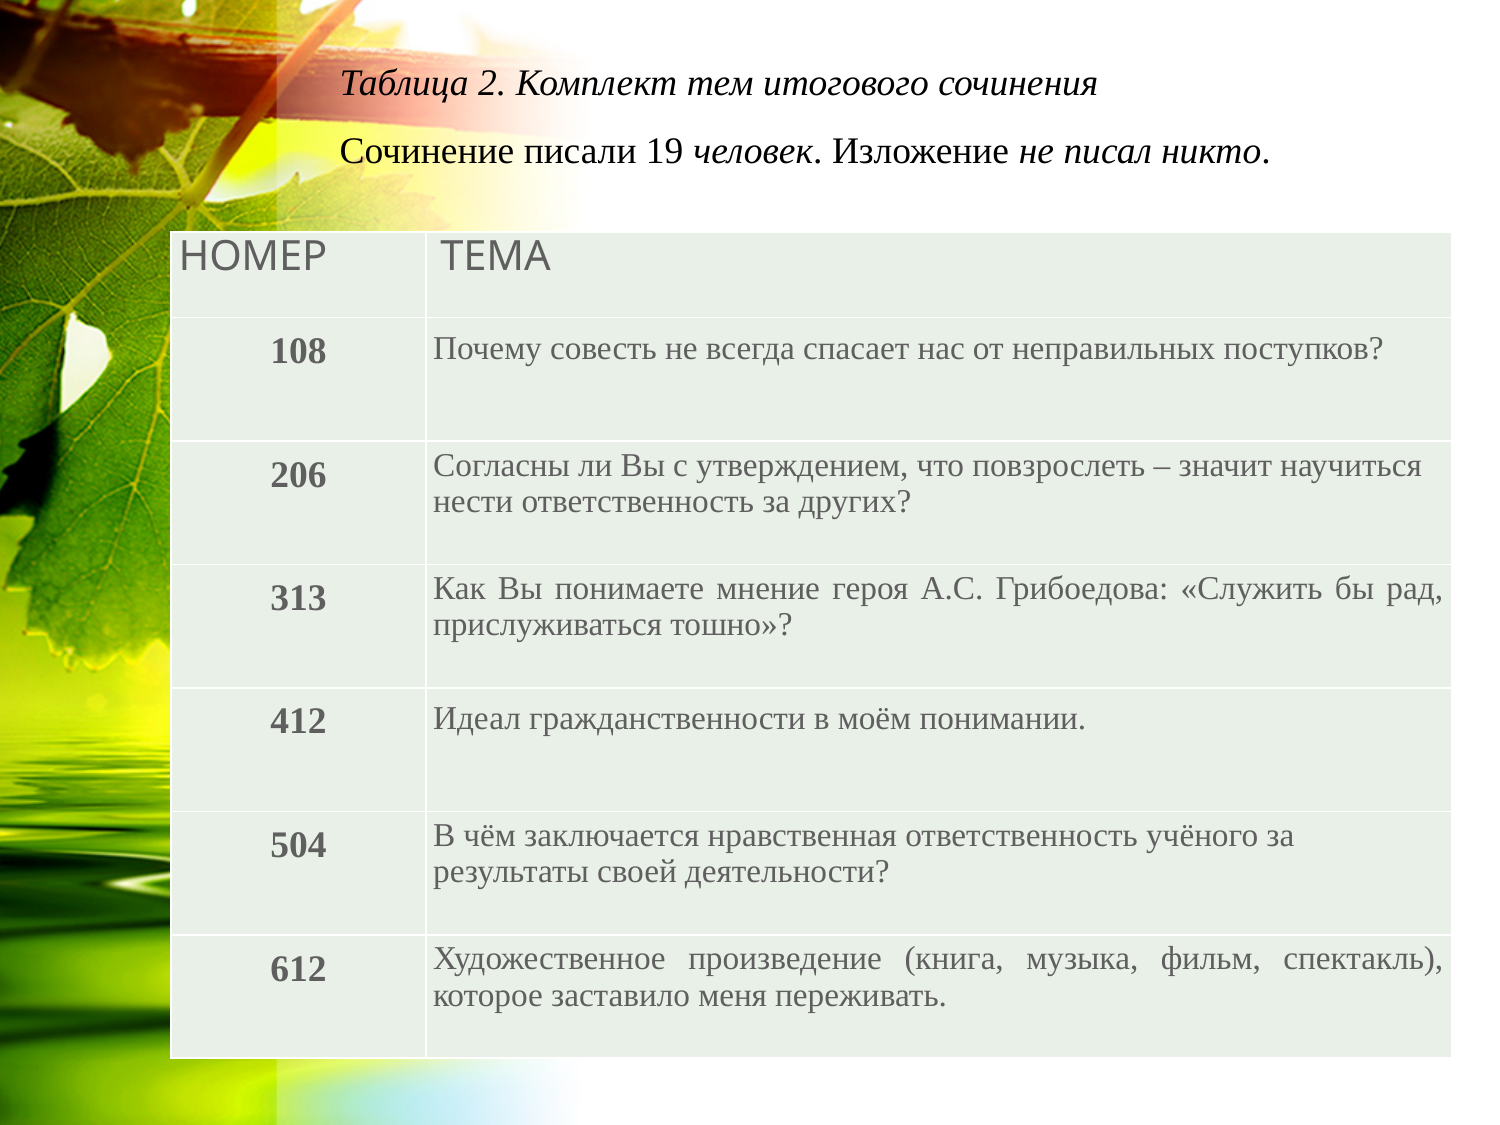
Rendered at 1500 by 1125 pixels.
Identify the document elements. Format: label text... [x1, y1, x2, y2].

text_box Таблица 2. Комплект тем итогового сочинения Сочинение писали 19 человек. Изложение не писал никто. [324, 28, 1447, 179]
table_cell 412 [172, 689, 425, 811]
table_cell Идеал гражданственности в моём понимании. [427, 689, 1451, 811]
table_cell Художественное произведение (книга, музыка, фильм, спектакль), которое заставило меня переживать. [427, 936, 1451, 1057]
table_cell 108 [172, 318, 425, 440]
table_cell 504 [172, 812, 425, 934]
table_cell В чём заключается нравственная ответственность учёного за результаты своей деятельности? [427, 812, 1451, 934]
table_cell Согласны ли Вы с утверждением, что повзрослеть – значит научиться нести ответственность за других? [427, 442, 1451, 564]
table_cell 612 [172, 936, 425, 1057]
table_cell Как Вы понимаете мнение героя А.С. Грибоедова: «Служить бы рад, прислуживаться тошно»? [427, 565, 1451, 687]
table_cell Почему совесть не всегда спасает нас от неправильных поступков? [427, 318, 1451, 440]
table_cell 313 [172, 565, 425, 687]
picture [0, 0, 1500, 1125]
table_header ТЕМА [427, 233, 1451, 317]
table_header НОМЕР [172, 233, 425, 317]
table_cell 206 [172, 442, 425, 564]
